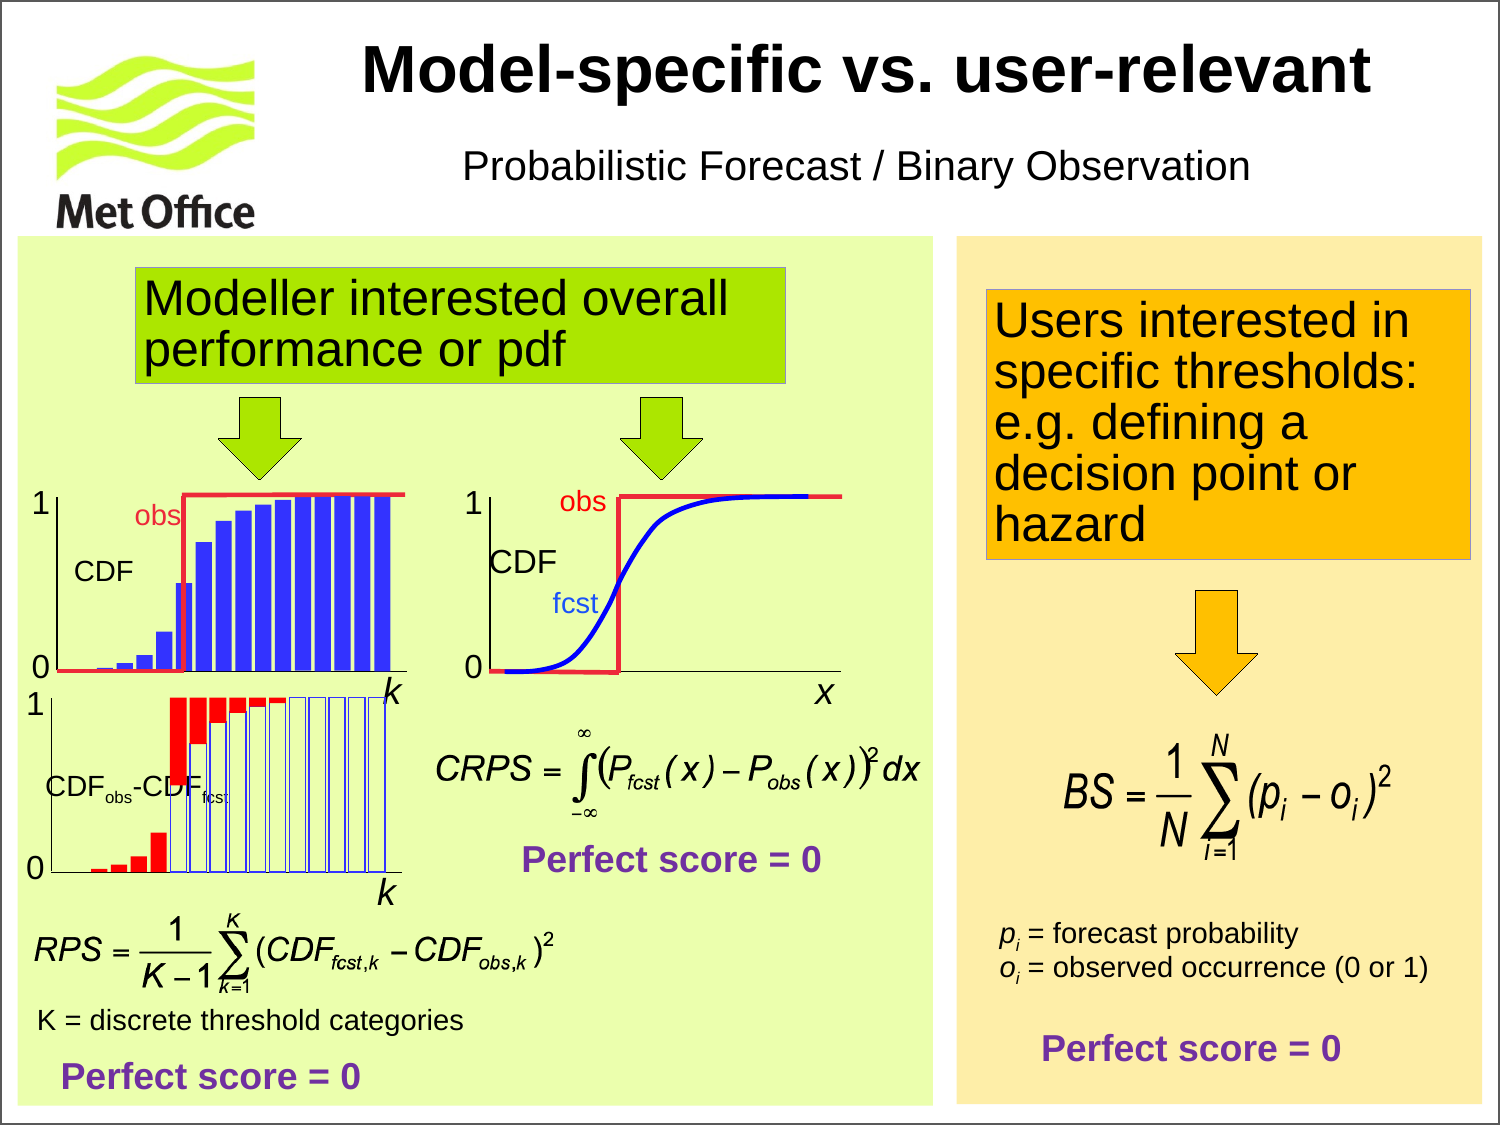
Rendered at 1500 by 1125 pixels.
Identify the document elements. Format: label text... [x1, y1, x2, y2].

title Model-specific vs. user-relevant [353, 30, 1500, 185]
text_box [22, 479, 411, 725]
text_box Users interested in specific thresholds: e.g. defining a decision point or hazard [986, 289, 1471, 560]
text_box [1175, 590, 1258, 696]
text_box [455, 479, 844, 725]
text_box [17, 680, 405, 926]
picture [430, 715, 928, 825]
picture [29, 904, 559, 1000]
text_box pi = forecast probability oi = observed occurrence (0 or 1) [992, 909, 1500, 992]
picture [1056, 720, 1400, 871]
text_box Perfect score = 0 [1033, 1023, 1412, 1077]
text_box [17, 236, 933, 1106]
picture [24, 21, 287, 236]
text_box K = discrete threshold categories [29, 999, 680, 1044]
list Probabilistic Forecast / Binary Observation [454, 136, 1294, 221]
text_box [218, 397, 302, 477]
text_box Modeller interested overall performance or pdf [135, 267, 786, 384]
text_box [620, 397, 703, 477]
text_box Perfect score = 0 [53, 1051, 396, 1105]
text_box [956, 236, 1483, 1105]
text_box Perfect score = 0 [513, 834, 904, 888]
